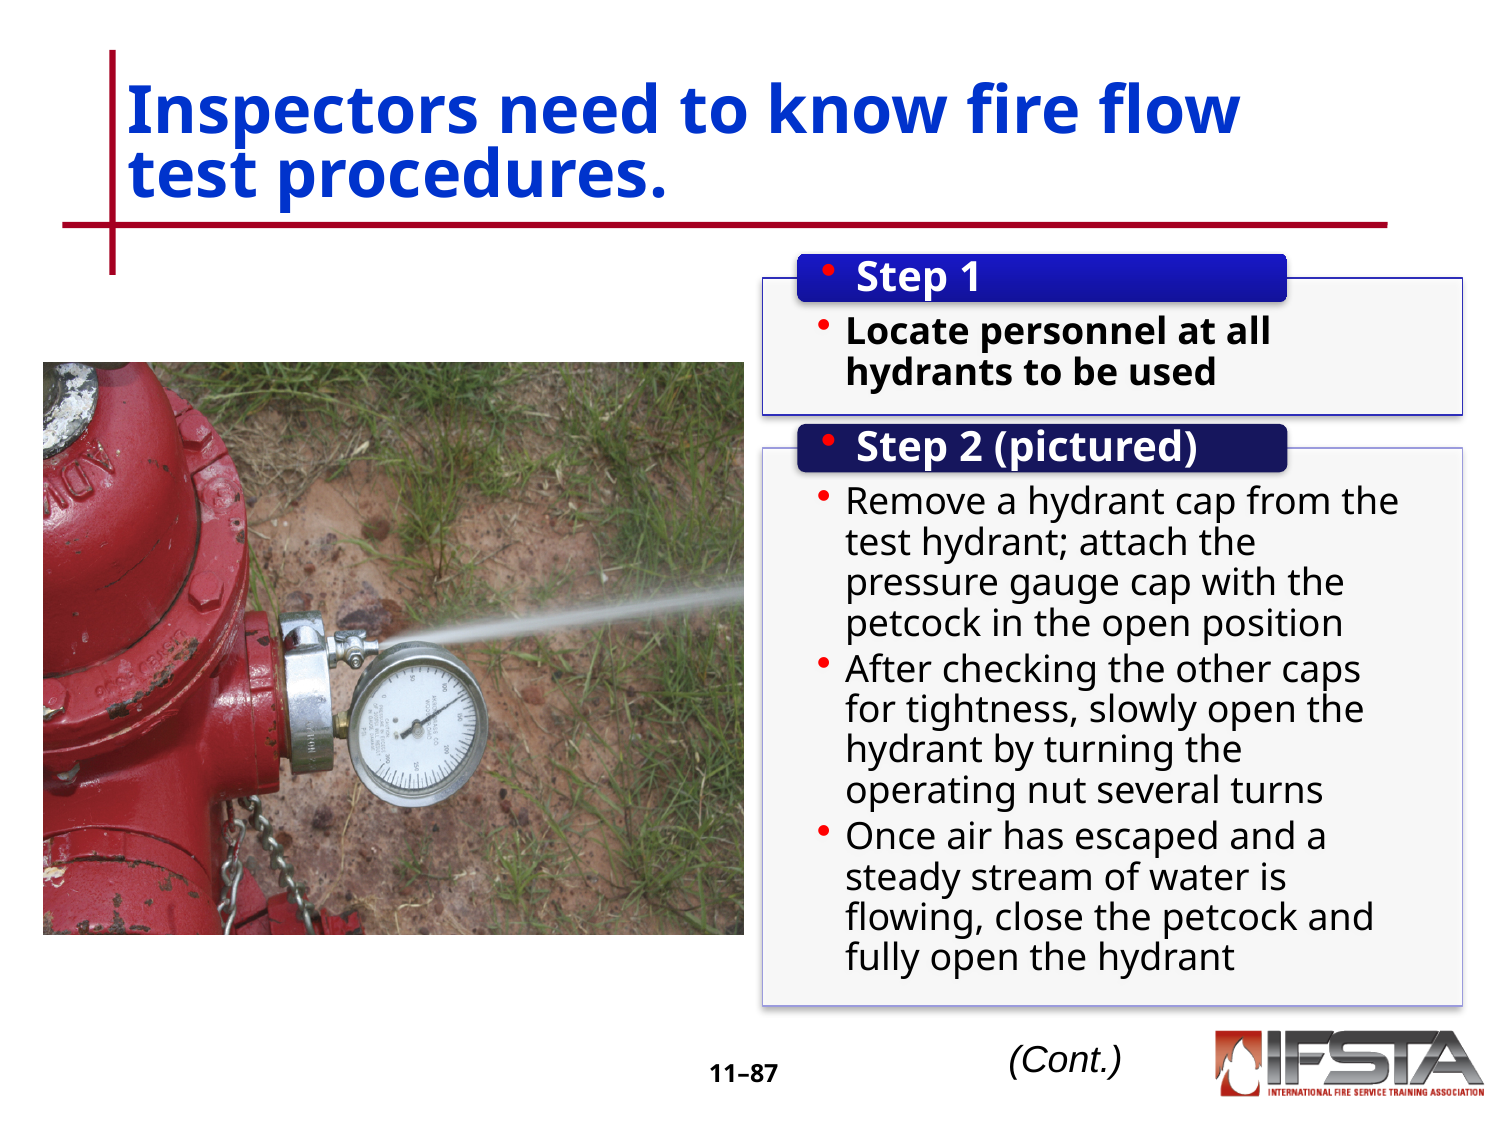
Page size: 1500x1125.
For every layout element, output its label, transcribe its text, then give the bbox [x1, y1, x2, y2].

slide_number 11–86 [587, 1050, 900, 1125]
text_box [762, 247, 1463, 1013]
text_box (Cont.) [887, 1027, 1138, 1087]
title Inspectors need to know fire flow test procedures. [112, 75, 1388, 225]
picture [1215, 1030, 1485, 1099]
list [43, 362, 744, 935]
